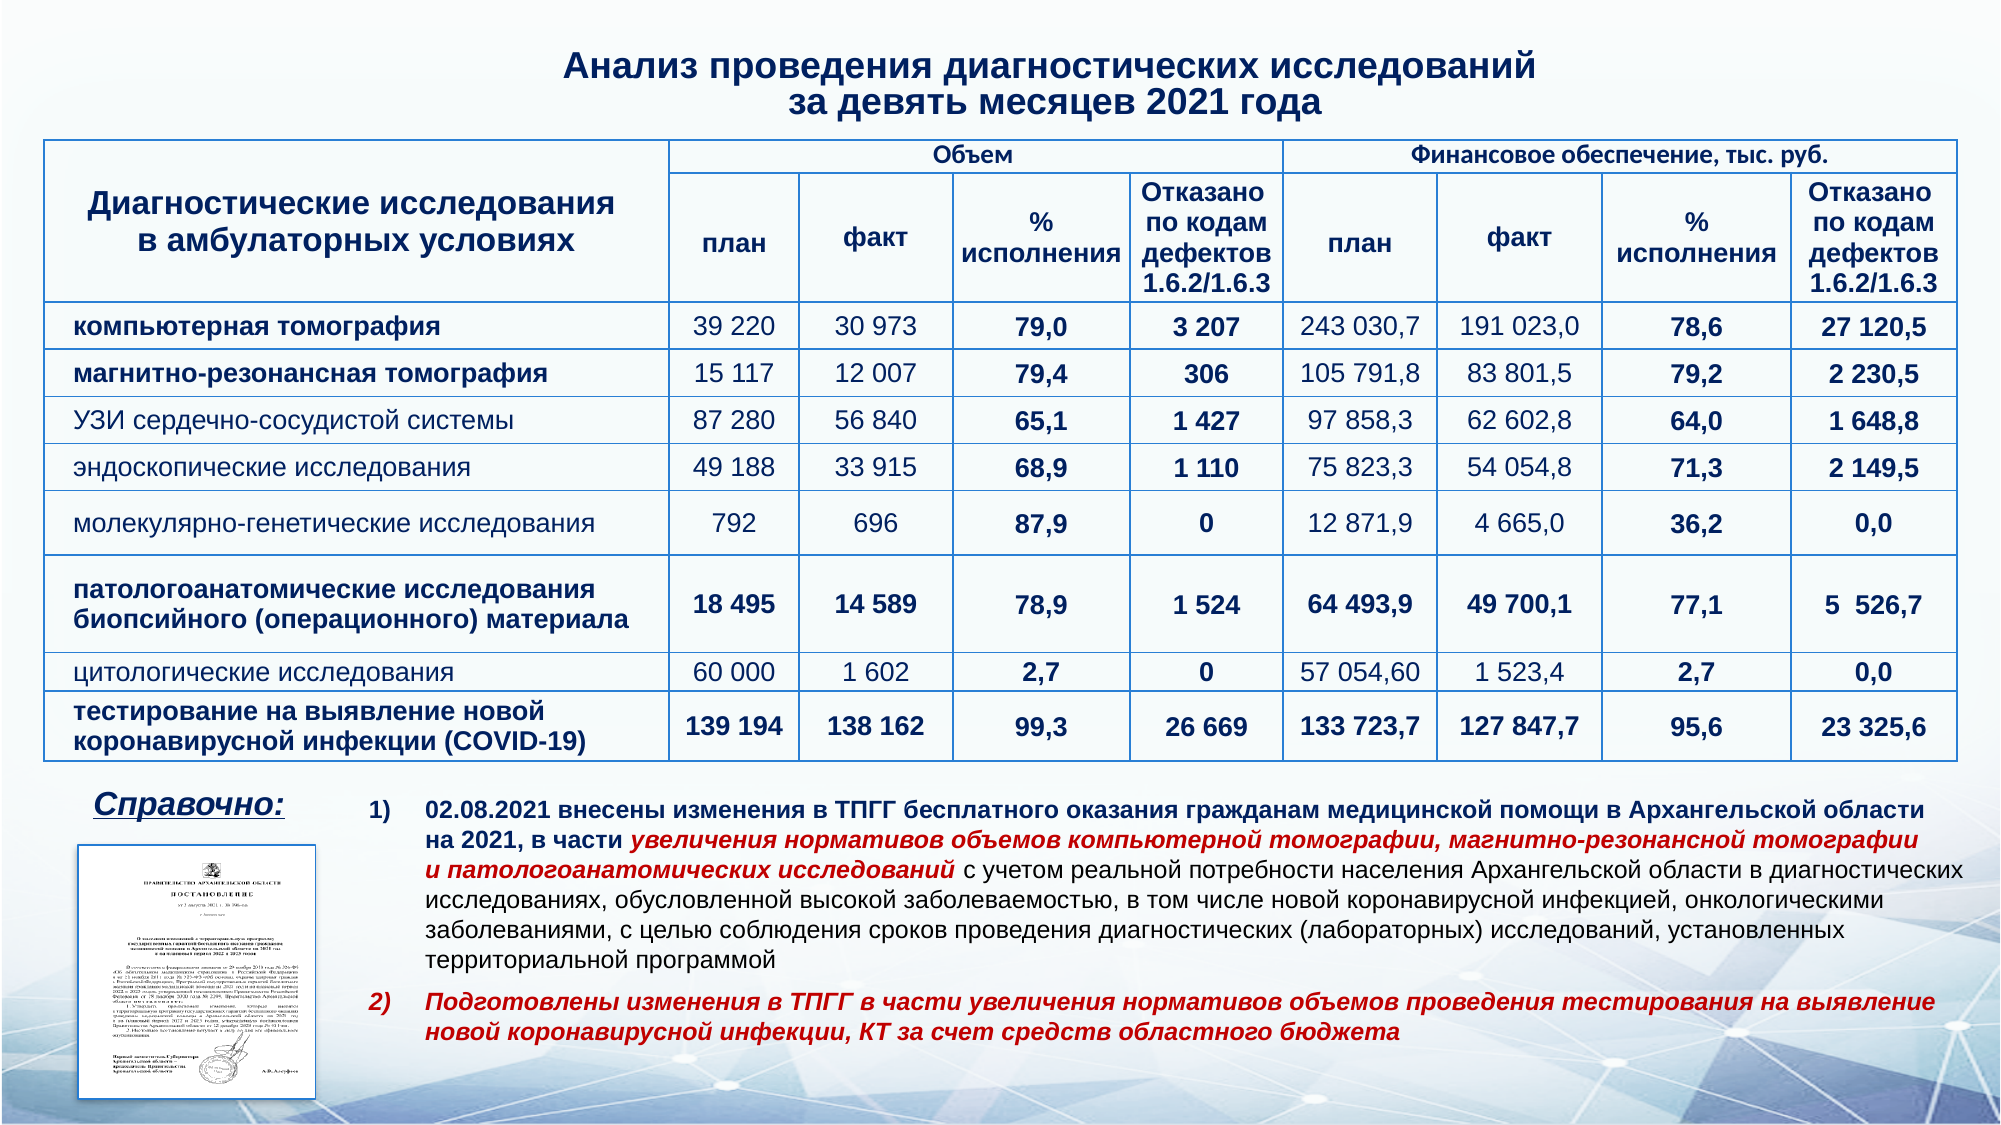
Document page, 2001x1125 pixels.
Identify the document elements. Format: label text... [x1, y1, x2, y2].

table_cell 56 840 [800, 397, 952, 443]
table_cell 18 495 [670, 556, 798, 652]
table_cell 60 000 [670, 653, 798, 690]
table_cell 0 [1131, 491, 1282, 554]
table_cell 105 791,8 [1284, 350, 1436, 396]
table_cell 243 030,7 [1284, 303, 1436, 348]
table_cell 1 524 [1131, 556, 1282, 652]
table_header Диагностические исследования в амбулаторных условиях [45, 141, 668, 301]
table_cell факт [1438, 174, 1601, 301]
table_cell 79,2 [1603, 350, 1790, 396]
table_cell Отказано по кодам дефектов 1.6.2/1.6.3 [1131, 174, 1282, 301]
table_cell 0,0 [1792, 653, 1956, 690]
table_cell 75 823,3 [1284, 444, 1436, 490]
table_cell 138 162 [800, 692, 952, 760]
title Анализ проведения диагностических исследований за девять месяцев 2021 года [110, 42, 2000, 127]
table_cell 696 [800, 491, 952, 554]
table_cell Отказано по кодам дефектов 1.6.2/1.6.3 [1792, 174, 1956, 301]
table_cell 2,7 [1603, 653, 1790, 690]
table_cell тестирование на выявление новой коронавирусной инфекции (COVID-19) [45, 692, 668, 760]
table_cell 49 188 [670, 444, 798, 490]
table_cell компьютерная томография [45, 303, 668, 348]
table_header Финансовое обеспечение, тыс. руб. [1284, 141, 1956, 172]
table_cell 64,0 [1603, 397, 1790, 443]
table_cell 79,0 [954, 303, 1129, 348]
table_cell 4 665,0 [1438, 491, 1601, 554]
table_cell 49 700,1 [1438, 556, 1601, 652]
table_cell 68,9 [954, 444, 1129, 490]
table_cell 306 [1131, 350, 1282, 396]
table_cell 1 602 [800, 653, 952, 690]
table_cell 79,4 [954, 350, 1129, 396]
table_cell 1 648,8 [1792, 397, 1956, 443]
table_cell 64 493,9 [1284, 556, 1436, 652]
table_cell 5 526,7 [1792, 556, 1956, 652]
table_cell 1 110 [1131, 444, 1282, 490]
table_cell цитологические исследования [45, 653, 668, 690]
table_cell 77,1 [1603, 556, 1790, 652]
table_cell 83 801,5 [1438, 350, 1601, 396]
table_cell 0 [1131, 653, 1282, 690]
table_cell план [1284, 174, 1436, 301]
text_box Справочно: [78, 775, 347, 830]
table_cell 1 523,4 [1438, 653, 1601, 690]
table_cell эндоскопические исследования [45, 444, 668, 490]
table_cell 36,2 [1603, 491, 1790, 554]
table_cell 23 325,6 [1792, 692, 1956, 760]
table_cell 99,3 [954, 692, 1129, 760]
table_cell % исполнения [954, 174, 1129, 301]
table_cell магнитно-резонансная томография [45, 350, 668, 396]
table_cell 133 723,7 [1284, 692, 1436, 760]
table_cell 191 023,0 [1438, 303, 1601, 348]
table_cell 1 427 [1131, 397, 1282, 443]
table_cell 2 230,5 [1792, 350, 1956, 396]
table_cell 12 871,9 [1284, 491, 1436, 554]
table_cell 15 117 [670, 350, 798, 396]
table_cell молекулярно-генетические исследования [45, 491, 668, 554]
table_cell 0,0 [1792, 491, 1956, 554]
table_cell 14 589 [800, 556, 952, 652]
table_cell 78,6 [1603, 303, 1790, 348]
table_cell 97 858,3 [1284, 397, 1436, 443]
table_header Объем [670, 141, 1282, 172]
table_cell % исполнения [1603, 174, 1790, 301]
table_cell патологоанатомические исследования биопсийного (операционного) материала [45, 556, 668, 652]
table_cell 27 120,5 [1792, 303, 1956, 348]
table_cell 30 973 [800, 303, 952, 348]
table_cell 65,1 [954, 397, 1129, 443]
picture [1, 0, 2001, 1125]
table_cell факт [800, 174, 952, 301]
table_cell 54 054,8 [1438, 444, 1601, 490]
table_cell 3 207 [1131, 303, 1282, 348]
table_cell 792 [670, 491, 798, 554]
table_cell 39 220 [670, 303, 798, 348]
table_cell 78,9 [954, 556, 1129, 652]
table_cell 26 669 [1131, 692, 1282, 760]
table_cell УЗИ сердечно-сосудистой системы [45, 397, 668, 443]
table_cell 2 149,5 [1792, 444, 1956, 490]
table_cell 87,9 [954, 491, 1129, 554]
table_cell 12 007 [800, 350, 952, 396]
text_box 02.08.2021 внесены изменения в ТПГГ бесплатного оказания гражданам медицинской помощи в Архангельской области на 2021, в части увеличения нормативов объемов компьютерной томографии, магнитно-резонансной томографии и патологоанатомических исследований с учетом реальной потребности населения Архангельской области в диагностических исследованиях, обусловленной высокой заболеваемостью, в том числе новой коронавирусной инфекцией, онкологическими заболеваниями, с целью соблюдения сроков проведения диагностических (лабораторных) исследований, установленных территориальной программой Подготовлены изменения в ТПГГ в части увеличения нормативов объемов проведения тестирования на выявление новой коронавирусной инфекции, КТ за счет средств областного бюджета [354, 786, 1981, 1054]
table_cell 95,6 [1603, 692, 1790, 760]
table_cell 139 194 [670, 692, 798, 760]
table_cell 87 280 [670, 397, 798, 443]
table_cell 2,7 [954, 653, 1129, 690]
table_cell 57 054,60 [1284, 653, 1436, 690]
table_cell 33 915 [800, 444, 952, 490]
table_cell план [670, 174, 798, 301]
table_cell 62 602,8 [1438, 397, 1601, 443]
table_cell 71,3 [1603, 444, 1790, 490]
table_cell 127 847,7 [1438, 692, 1601, 760]
